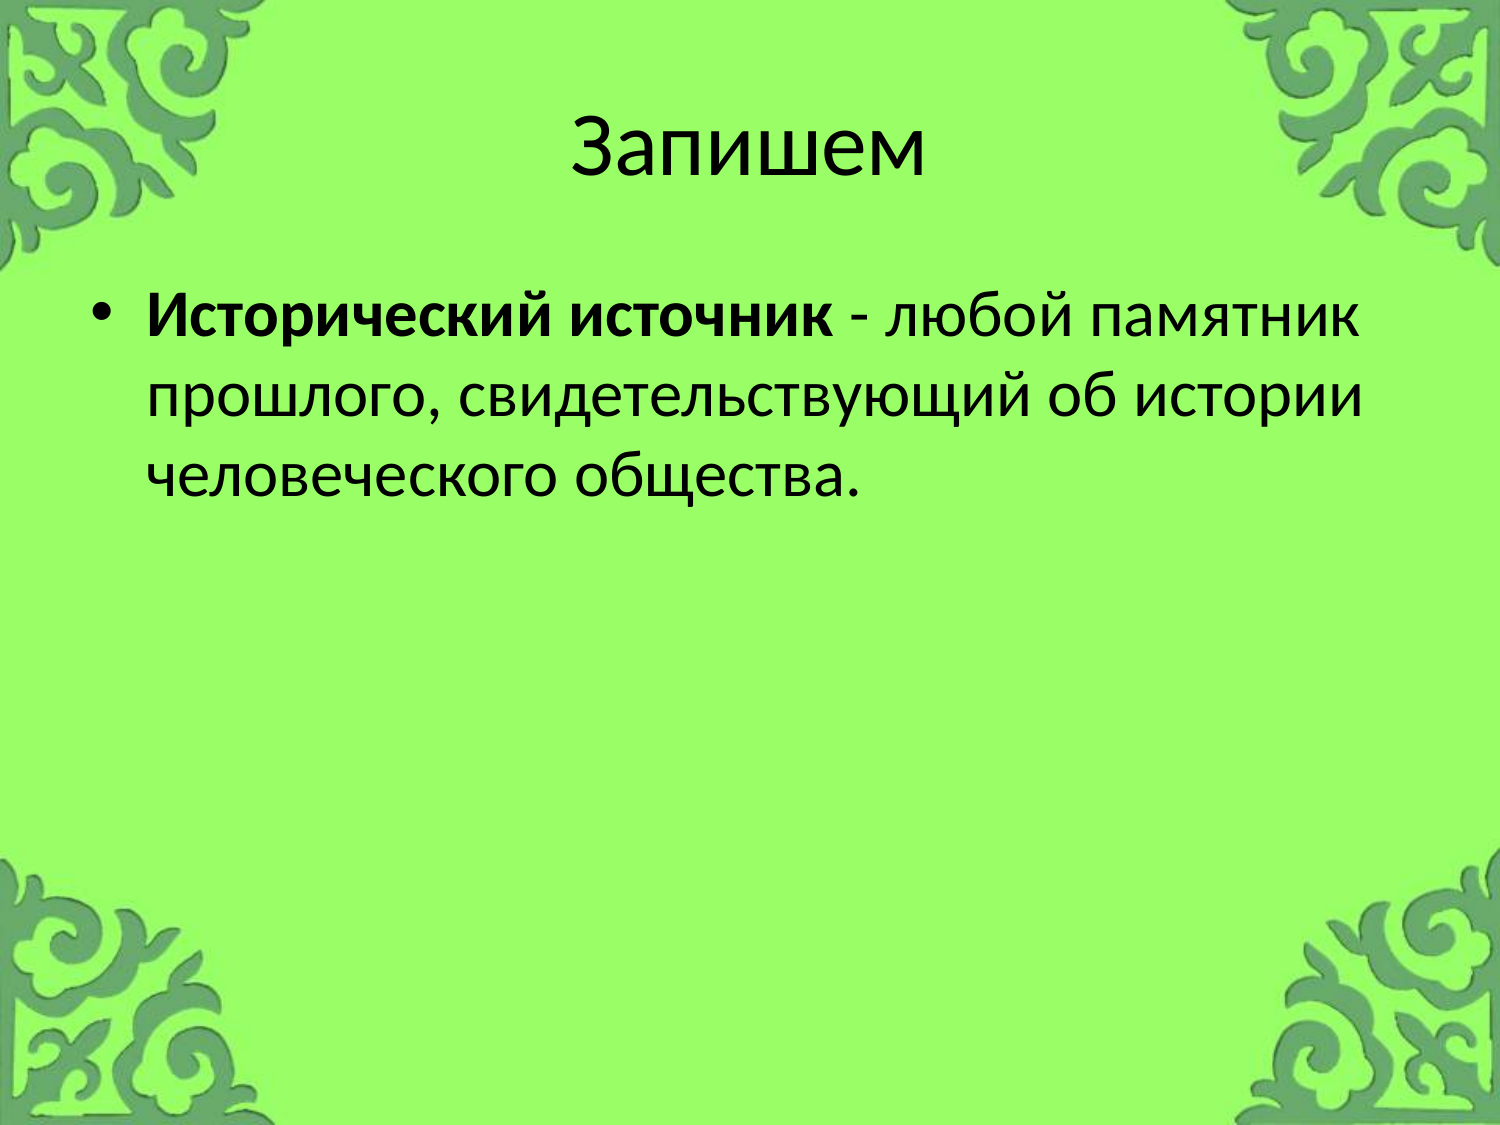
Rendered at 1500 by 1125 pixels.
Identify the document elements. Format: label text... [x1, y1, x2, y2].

picture [0, 0, 1500, 1125]
list Исторический источник - любой памятник прошлого, свидетельствующий об истории человеческого общества. [75, 262, 1425, 1005]
title Запишем [75, 45, 1425, 233]
